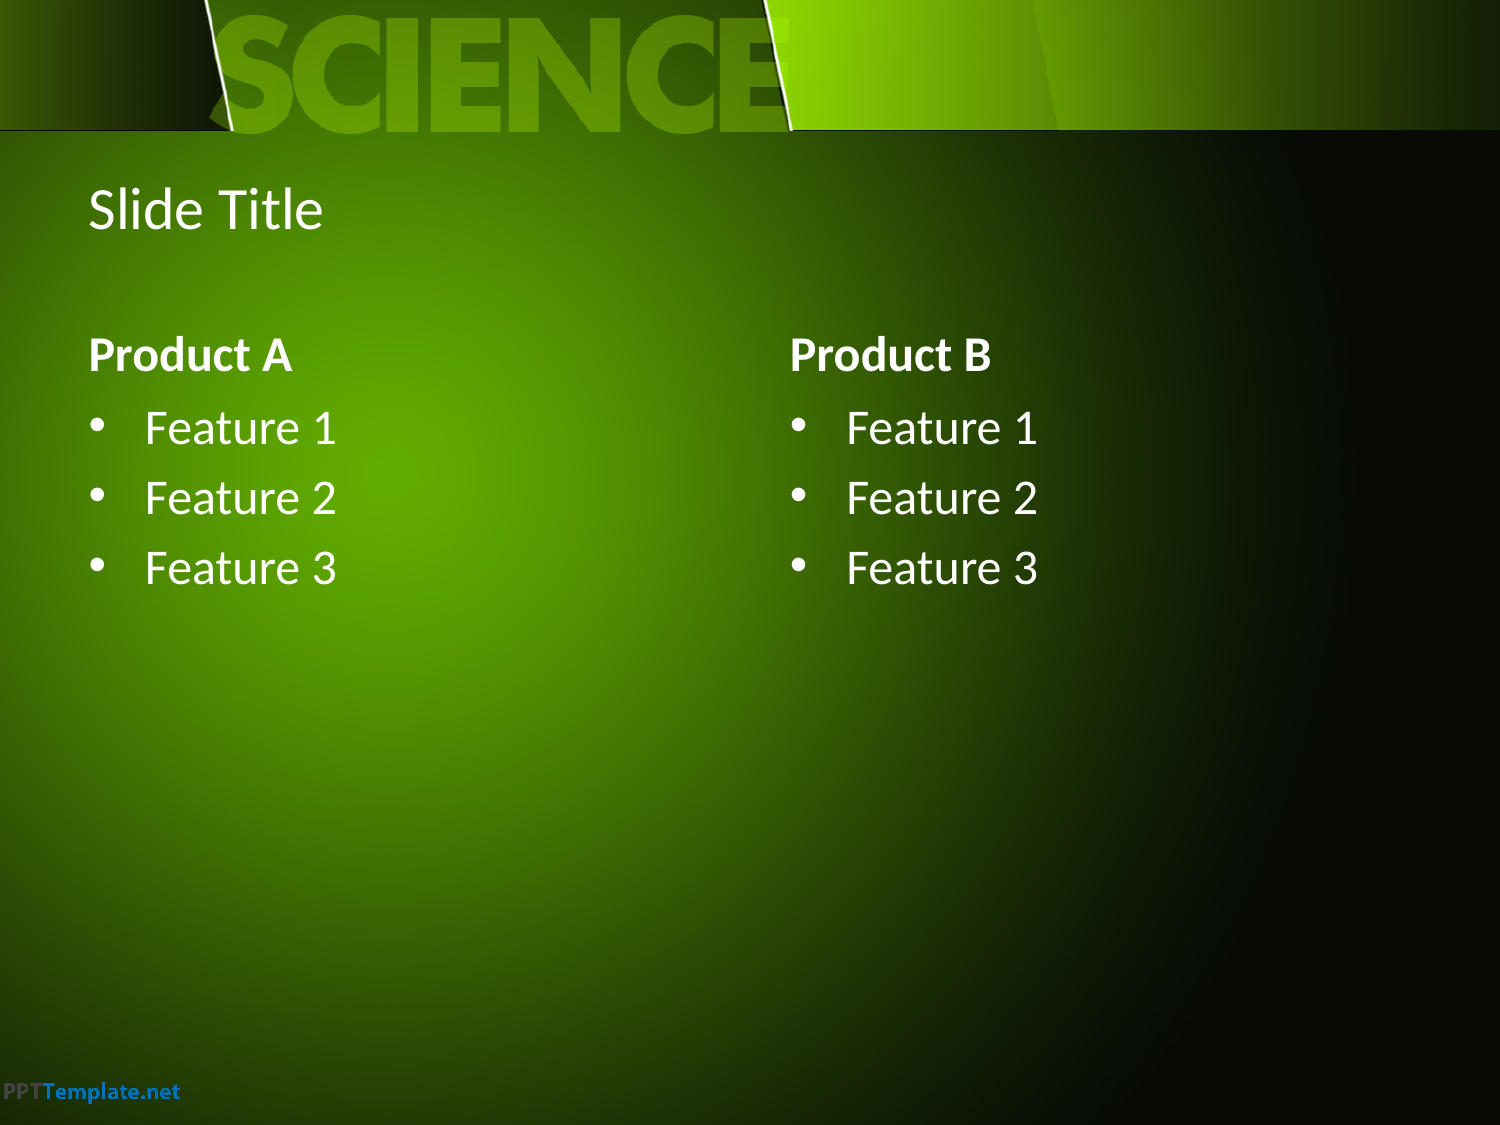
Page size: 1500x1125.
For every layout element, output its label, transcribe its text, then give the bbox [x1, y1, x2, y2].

list Product A [73, 286, 775, 387]
title Slide Title [73, 161, 1449, 249]
list Product B [775, 286, 1452, 387]
picture [0, 0, 1500, 1125]
list Feature 1 Feature 2 Feature 3 [73, 387, 775, 911]
list Feature 1 Feature 2 Feature 3 [775, 387, 1452, 911]
